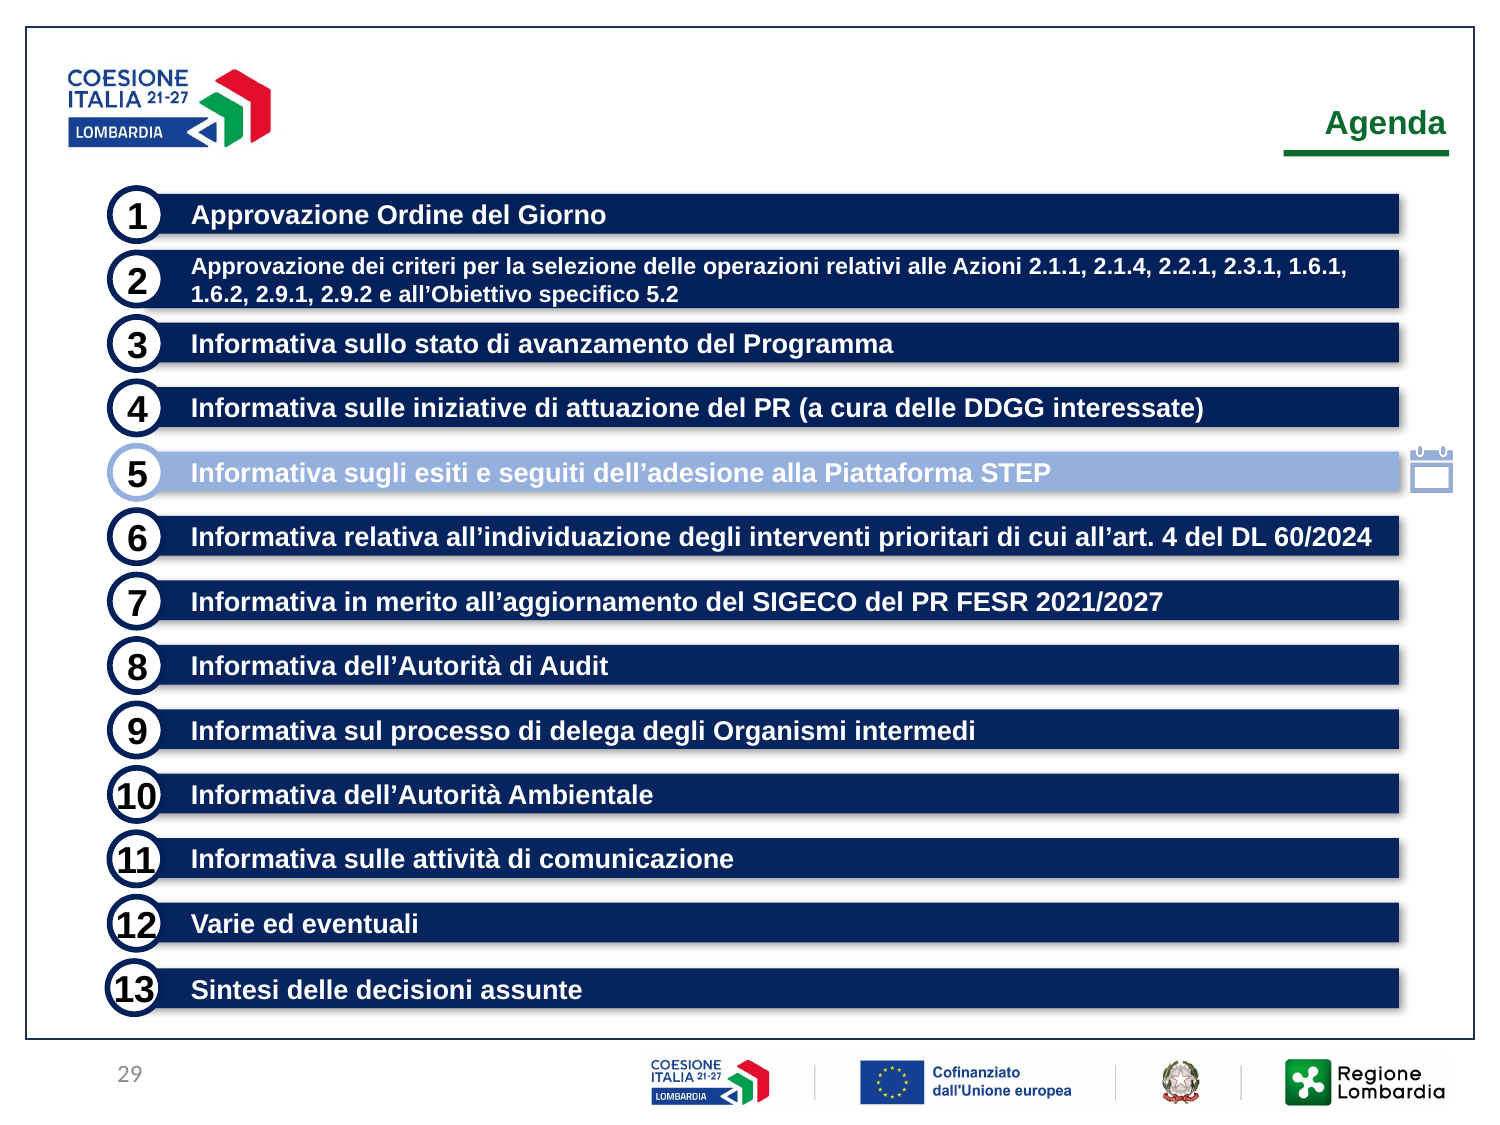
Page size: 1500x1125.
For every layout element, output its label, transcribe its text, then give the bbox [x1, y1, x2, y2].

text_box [109, 570, 1399, 632]
picture [642, 1049, 1450, 1111]
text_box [106, 741, 1400, 848]
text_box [109, 316, 1399, 371]
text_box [100, 892, 1399, 954]
text_box 4 [119, 377, 154, 438]
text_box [109, 248, 1399, 310]
text_box [109, 387, 119, 428]
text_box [109, 184, 1399, 245]
picture [52, 51, 288, 166]
text_box [154, 387, 164, 429]
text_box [109, 445, 1399, 499]
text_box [103, 957, 1399, 1018]
text_box Agenda [345, 93, 1461, 149]
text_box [109, 699, 1399, 741]
text_box 5 [119, 499, 154, 503]
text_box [109, 635, 1399, 696]
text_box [102, 828, 1399, 890]
text_box Informativa sulle iniziative di attuazione del PR (a cura delle DDGG interessate) [154, 386, 1400, 428]
slide_number 29 [0, 1042, 158, 1103]
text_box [109, 506, 1399, 567]
picture [1402, 437, 1461, 503]
